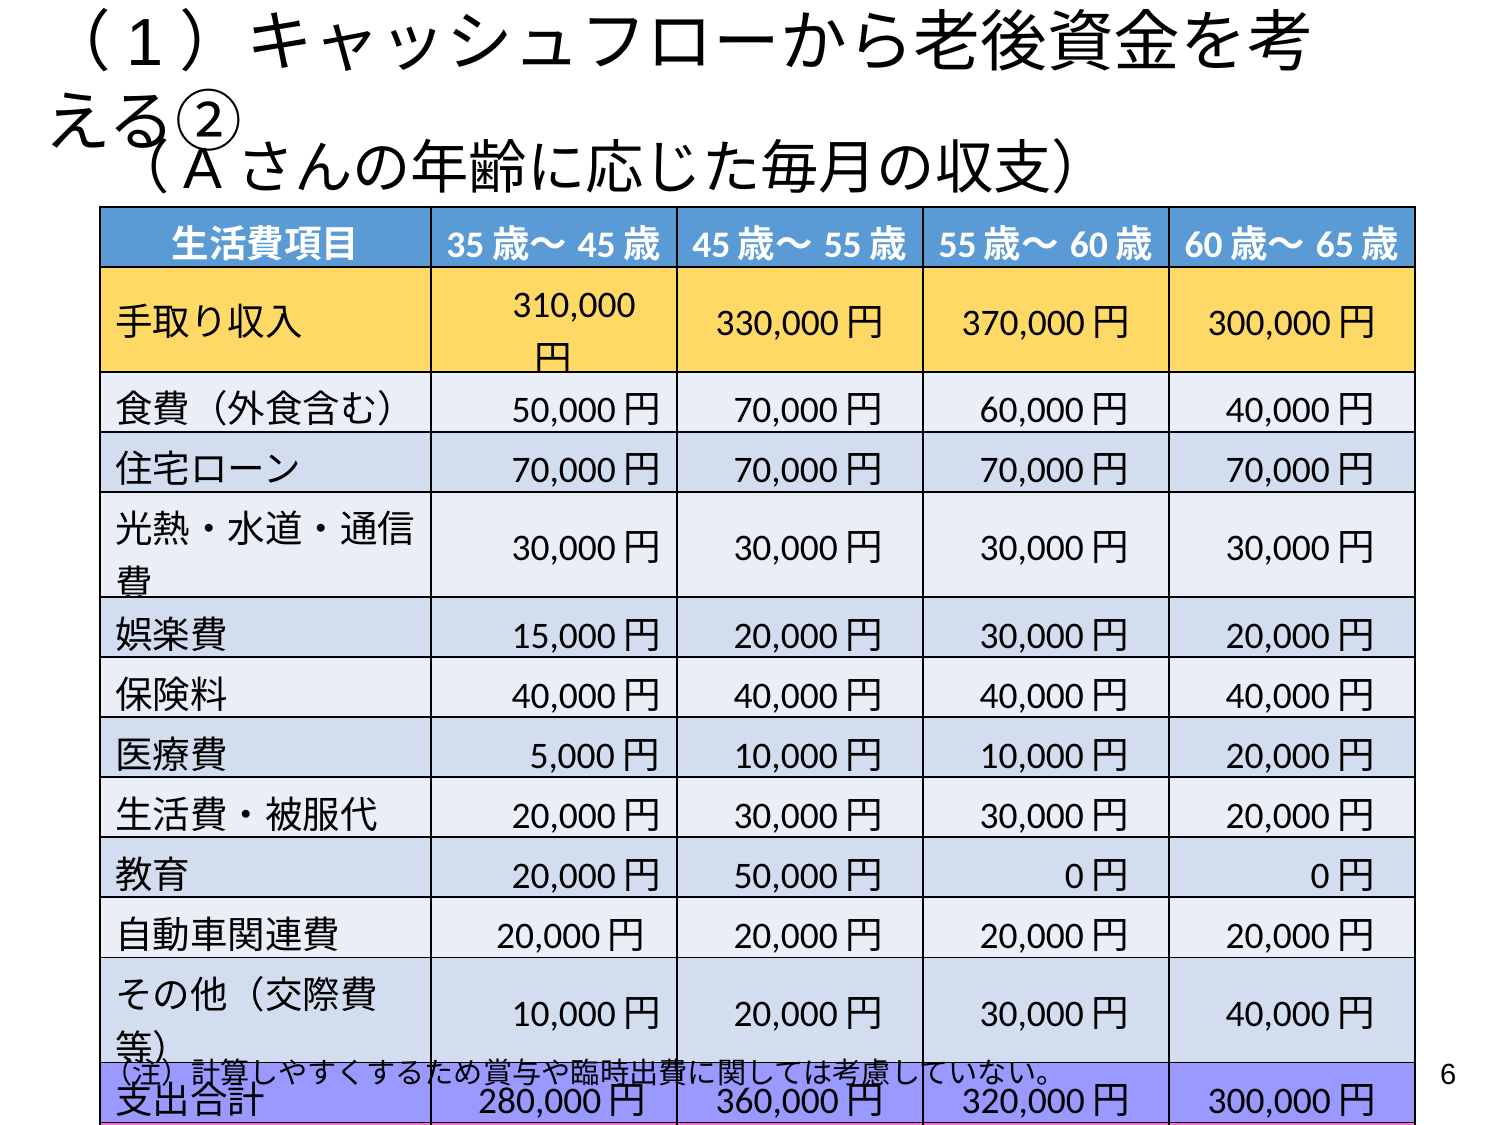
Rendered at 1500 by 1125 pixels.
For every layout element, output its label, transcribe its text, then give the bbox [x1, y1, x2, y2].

table_cell その他（交際費等） [101, 958, 430, 1046]
table_cell 生活費・被服代 [101, 778, 430, 836]
table_cell 30,000円 [924, 778, 1168, 836]
table_header 55歳〜60歳 [924, 208, 1168, 266]
text_box （1）キャッシュフローから老後資金を考える② [29, 30, 1388, 127]
table_cell 70,000円 [924, 433, 1168, 491]
table_cell 保険料 [101, 658, 430, 716]
table_cell 320,000円 [924, 1097, 1168, 1122]
table_cell 70,000円 [678, 373, 922, 431]
table_cell 30,000円 [924, 598, 1168, 656]
table_cell 70,000円 [1170, 433, 1414, 491]
table_cell 20,000円 [432, 838, 676, 896]
table_cell 20,000円 [1170, 898, 1414, 957]
table_cell 40,000円 [1170, 658, 1414, 716]
table_header 45歳〜55歳 [678, 208, 922, 266]
table_cell 30,000円 [678, 493, 922, 596]
table_header 60歳〜65歳 [1170, 208, 1414, 266]
table_cell 20,000円 [924, 898, 1168, 957]
table_cell 住宅ローン [101, 433, 430, 491]
table_cell 20,000円 [432, 778, 676, 836]
table_cell 40,000円 [432, 658, 676, 716]
table_cell 50,000円 [432, 373, 676, 431]
table_cell 30,000円 [1170, 493, 1414, 596]
table_cell 20,000円 [432, 898, 676, 957]
table_cell 40,000円 [1170, 373, 1414, 431]
table_cell 20,000円 [1170, 598, 1414, 656]
table_cell 50,000円 [678, 838, 922, 896]
text_box （Aさんの年齢に応じた毎月の収支） [29, 114, 1500, 209]
table_cell 0円 [924, 838, 1168, 896]
table_cell 娯楽費 [101, 598, 430, 656]
table_cell 15,000円 [432, 598, 676, 656]
table_cell 40,000円 [924, 658, 1168, 716]
table_cell 光熱・水道・通信費 [101, 493, 430, 596]
table_cell 310,000円 [432, 268, 676, 371]
table_cell 10,000円 [678, 718, 922, 776]
table_cell 20,000円 [678, 598, 922, 656]
table_cell 30,000円 [678, 778, 922, 836]
table_cell 10,000円 [432, 958, 676, 1046]
table_cell 20,000円 [1170, 718, 1414, 776]
table_cell 70,000円 [432, 433, 676, 491]
table_cell 0円 [1170, 838, 1414, 896]
table_cell 60,000円 [924, 373, 1168, 431]
table_cell 医療費 [101, 718, 430, 776]
table_cell 食費（外食含む） [101, 373, 430, 431]
table_cell 360,000円 [678, 1097, 922, 1122]
table_cell 300,000円 [1170, 268, 1414, 371]
table_cell 手取り収入 [101, 268, 430, 371]
table_cell 20,000円 [678, 898, 922, 957]
table_cell 10,000円 [924, 718, 1168, 776]
table_cell 自動車関連費 [101, 898, 430, 957]
table_cell 70,000円 [678, 433, 922, 491]
table_cell 20,000円 [1170, 778, 1414, 836]
table_cell 5,000円 [432, 718, 676, 776]
table_header 35歳〜45歳 [432, 208, 676, 266]
table_cell 支出合計 [101, 1097, 430, 1122]
table_header 生活費項目 [101, 208, 430, 266]
slide_number 6 [1133, 1042, 1472, 1103]
table_cell 30,000円 [924, 493, 1168, 596]
table_cell 30,000円 [924, 958, 1168, 1046]
table_cell 370,000円 [924, 268, 1168, 371]
table_cell 20,000円 [678, 958, 922, 1046]
table_cell 280,000円 [432, 1097, 676, 1122]
table_cell 30,000円 [432, 493, 676, 596]
table_cell 40,000円 [678, 658, 922, 716]
table_cell 330,000円 [678, 268, 922, 371]
table_cell 40,000円 [1170, 958, 1414, 1042]
text_box （注）計算しやすくするため賞与や臨時出費に関しては考慮していない。 [88, 1046, 1133, 1097]
table_cell 300,000円 [1170, 1103, 1414, 1122]
table_cell 教育 [101, 838, 430, 896]
